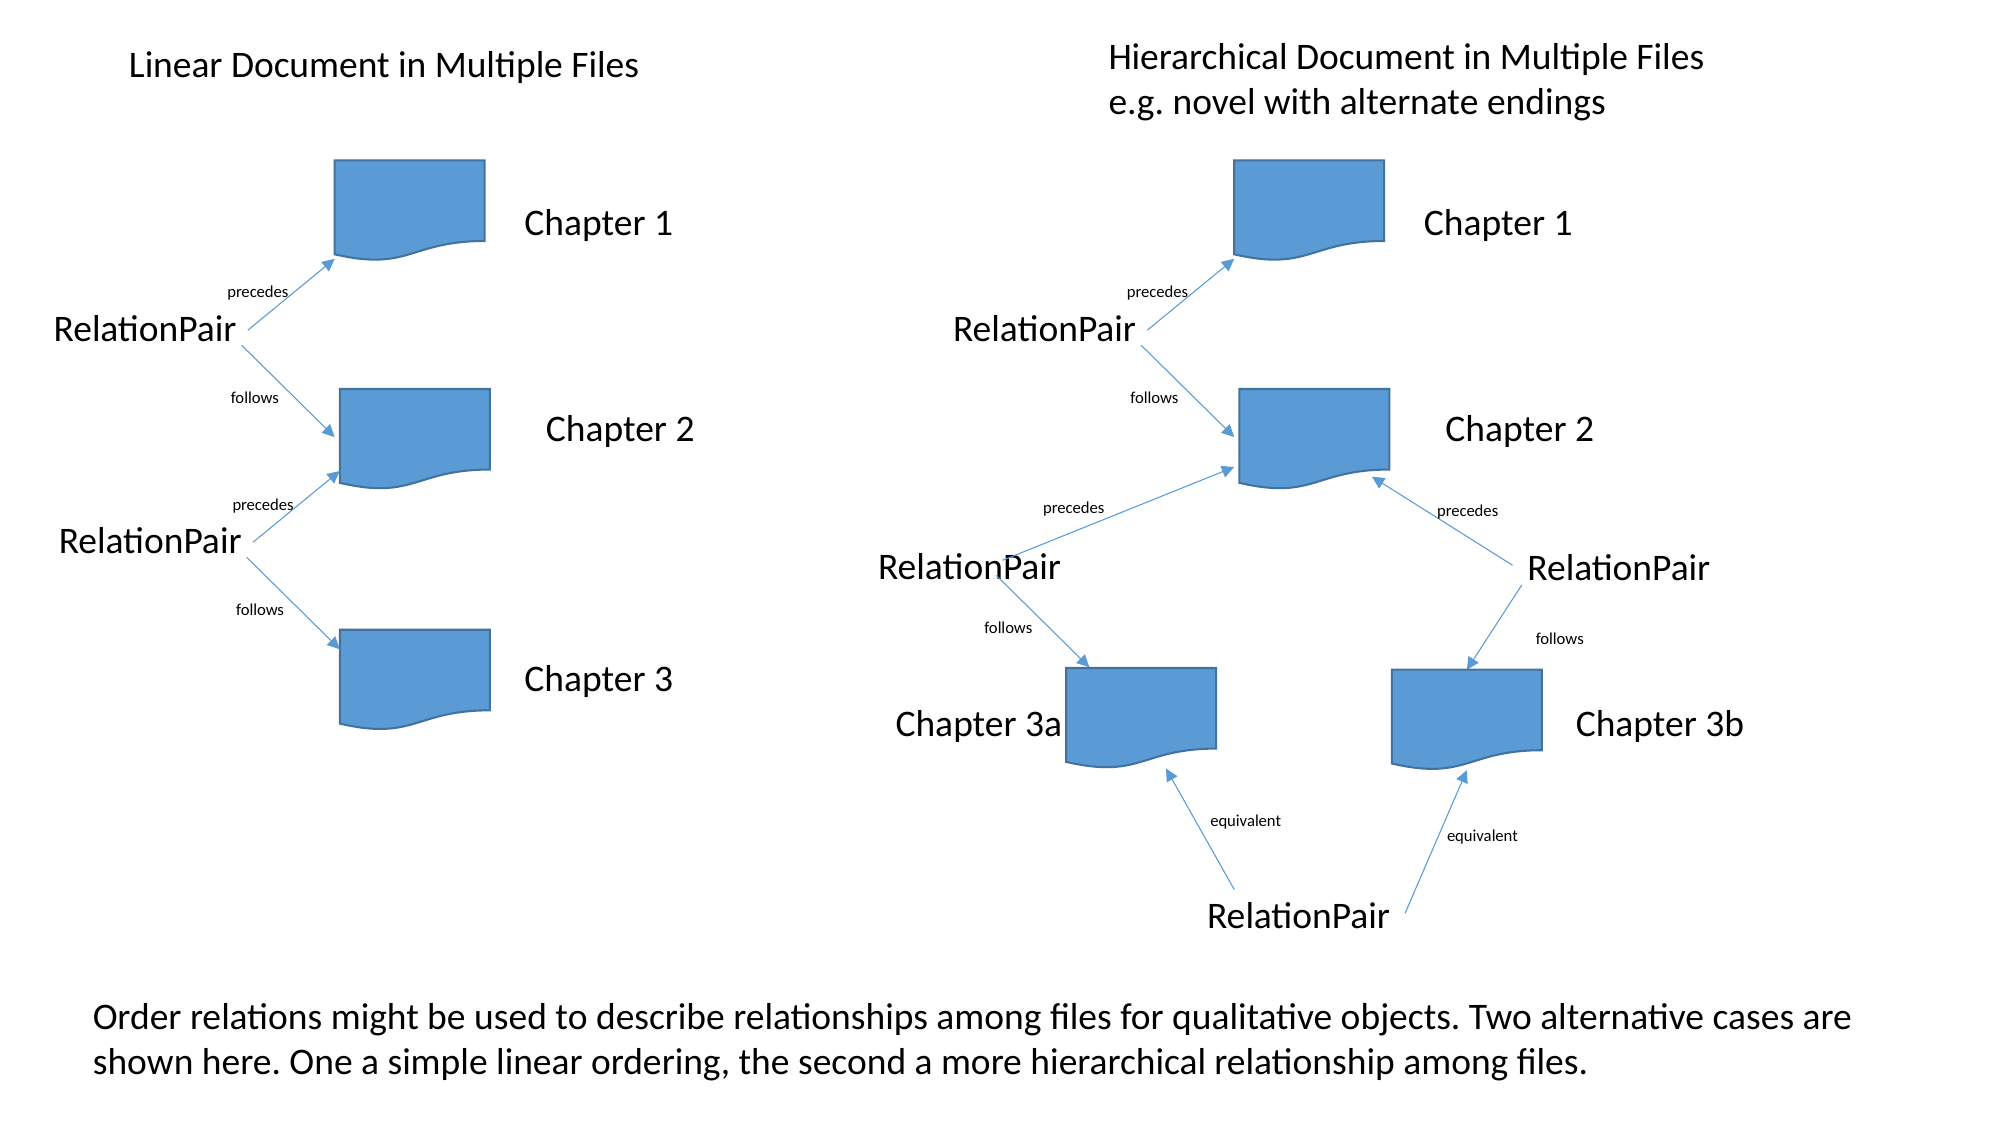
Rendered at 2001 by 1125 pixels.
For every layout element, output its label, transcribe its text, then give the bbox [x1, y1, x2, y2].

text_box follows [216, 379, 241, 415]
text_box Chapter 3 [509, 646, 689, 707]
text_box Chapter 2 [531, 396, 710, 457]
text_box Order relations might be used to describe relationships among files for qualitative objects. Two alternative cases are shown here. One a simple linear ordering, the second a more hierarchical relationship among files. [78, 984, 1878, 1090]
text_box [1166, 768, 1235, 890]
text_box Chapter 2 [1430, 396, 1610, 457]
text_box equivalent [1467, 817, 1534, 852]
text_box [241, 345, 335, 438]
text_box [1141, 345, 1235, 438]
text_box [338, 387, 491, 490]
text_box RelationPair [43, 508, 257, 569]
text_box RelationPair [1192, 883, 1406, 944]
text_box Chapter 3a [880, 692, 1078, 752]
text_box precedes [217, 486, 252, 521]
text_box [1466, 584, 1522, 670]
text_box [1238, 387, 1391, 490]
text_box Chapter 3b [1561, 691, 1760, 751]
text_box [1065, 666, 1218, 769]
text_box [1233, 159, 1386, 261]
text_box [252, 470, 340, 543]
text_box follows [221, 591, 246, 627]
text_box follows [1115, 379, 1141, 415]
text_box precedes [212, 273, 247, 309]
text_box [247, 258, 335, 331]
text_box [1147, 258, 1235, 331]
text_box [338, 628, 491, 730]
text_box follows [1522, 620, 1599, 656]
text_box RelationPair [38, 296, 252, 357]
text_box [333, 159, 486, 261]
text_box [246, 557, 340, 650]
text_box [1390, 668, 1543, 768]
text_box precedes [1112, 273, 1147, 309]
text_box follows [969, 609, 996, 645]
text_box equivalent [1235, 802, 1297, 837]
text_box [1002, 466, 1235, 561]
text_box RelationPair [938, 296, 1152, 357]
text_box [1406, 763, 1467, 914]
text_box Chapter 1 [1409, 190, 1588, 251]
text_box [996, 575, 1090, 668]
text_box Linear Document in Multiple Files [114, 33, 655, 93]
text_box RelationPair [863, 534, 1079, 595]
text_box Chapter 1 [509, 190, 689, 251]
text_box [1371, 476, 1512, 566]
text_box RelationPair [1512, 535, 1726, 596]
text_box Hierarchical Document in Multiple Files e.g. novel with alternate endings [1093, 24, 1720, 130]
